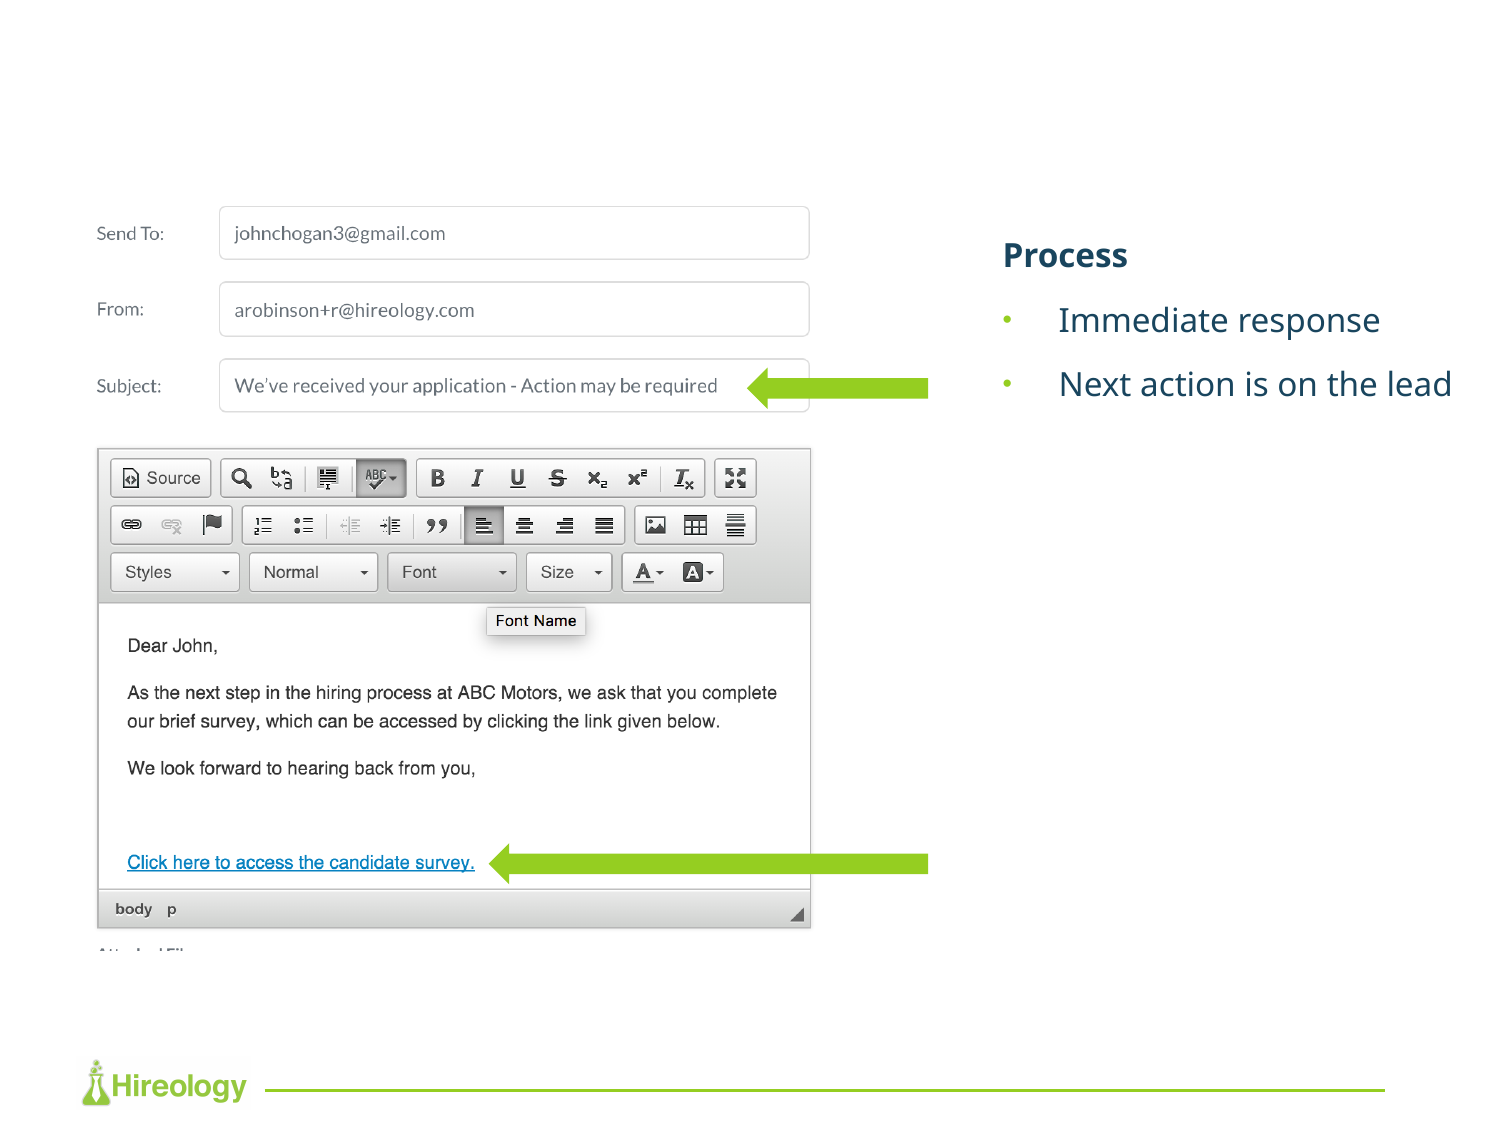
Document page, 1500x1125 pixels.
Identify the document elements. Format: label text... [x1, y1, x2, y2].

text_box [842, 378, 929, 399]
text_box [842, 853, 929, 875]
picture [47, 163, 838, 952]
text_box Process Immediate response Next action is on the lead [987, 219, 1500, 741]
picture [76, 1056, 251, 1110]
